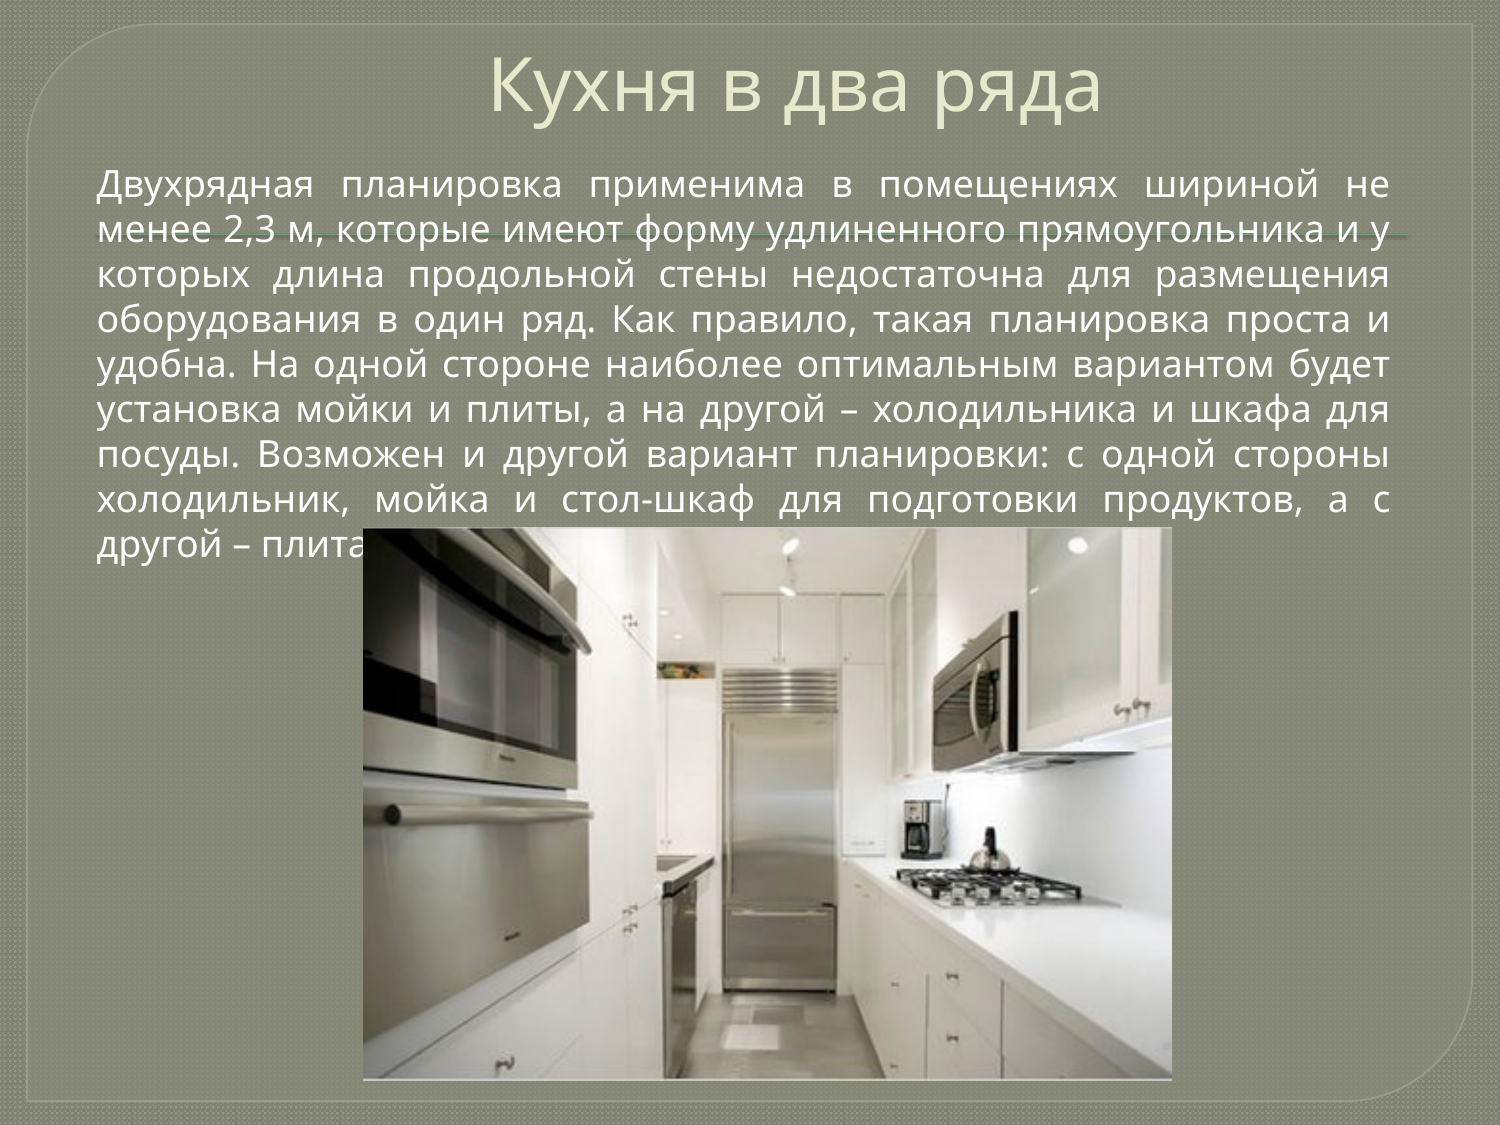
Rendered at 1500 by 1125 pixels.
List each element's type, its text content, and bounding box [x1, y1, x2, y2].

title Кухня в два ряда [82, 0, 1121, 135]
text_box Двухрядная планировка применима в помещениях шириной не менее 2,3 м, которые имеют форму удлиненного прямоугольника и у которых длина продольной стены недостаточна для размещения оборудования в один ряд. Как правило, такая планировка проста и удобна. На одной стороне наиболее оптимальным вариантом будет установка мойки и плиты, а на другой – холодильника и шкафа для посуды. Возможен и другой вариант планировки: с одной стороны холодильник, мойка и стол-шкаф для подготовки продуктов, а с другой – плита и стол для подготовки блюд. [81, 152, 1407, 573]
picture [362, 527, 1173, 1081]
